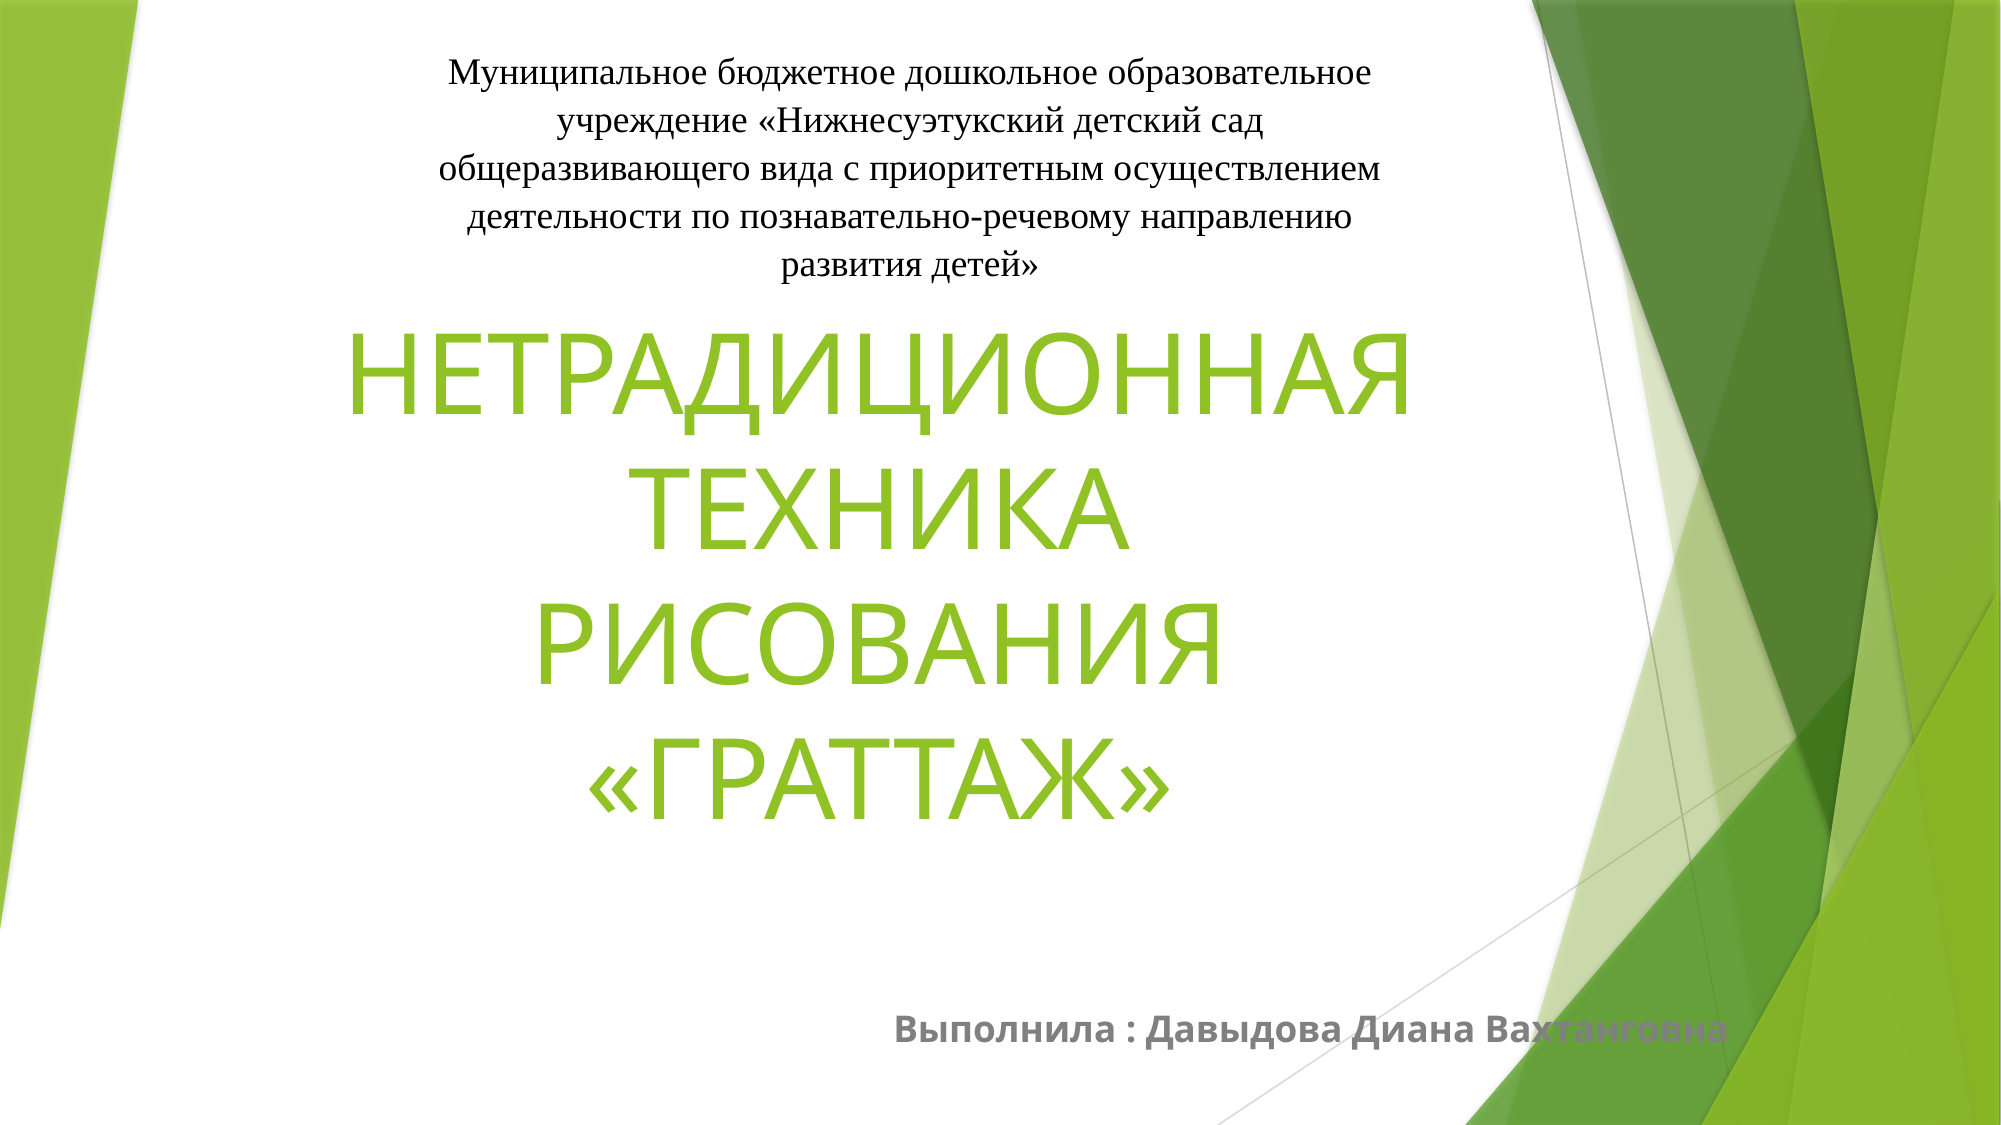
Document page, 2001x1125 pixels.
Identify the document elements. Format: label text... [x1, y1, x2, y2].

text_box Муниципальное бюджетное дошкольное образовательное учреждение «Нижнесуэтукский детский сад общеразвивающего вида с приоритетным осуществлением деятельности по познавательно-речевому направлению развития детей» [410, 36, 1411, 292]
title НЕТРАДИЦИОННАЯ ТЕХНИКА РИСОВАНИЯ «ГРАТТАЖ» [274, 338, 1485, 850]
subtitle Выполнила : Давыдова Диана Вахтанговна [470, 877, 1745, 1058]
